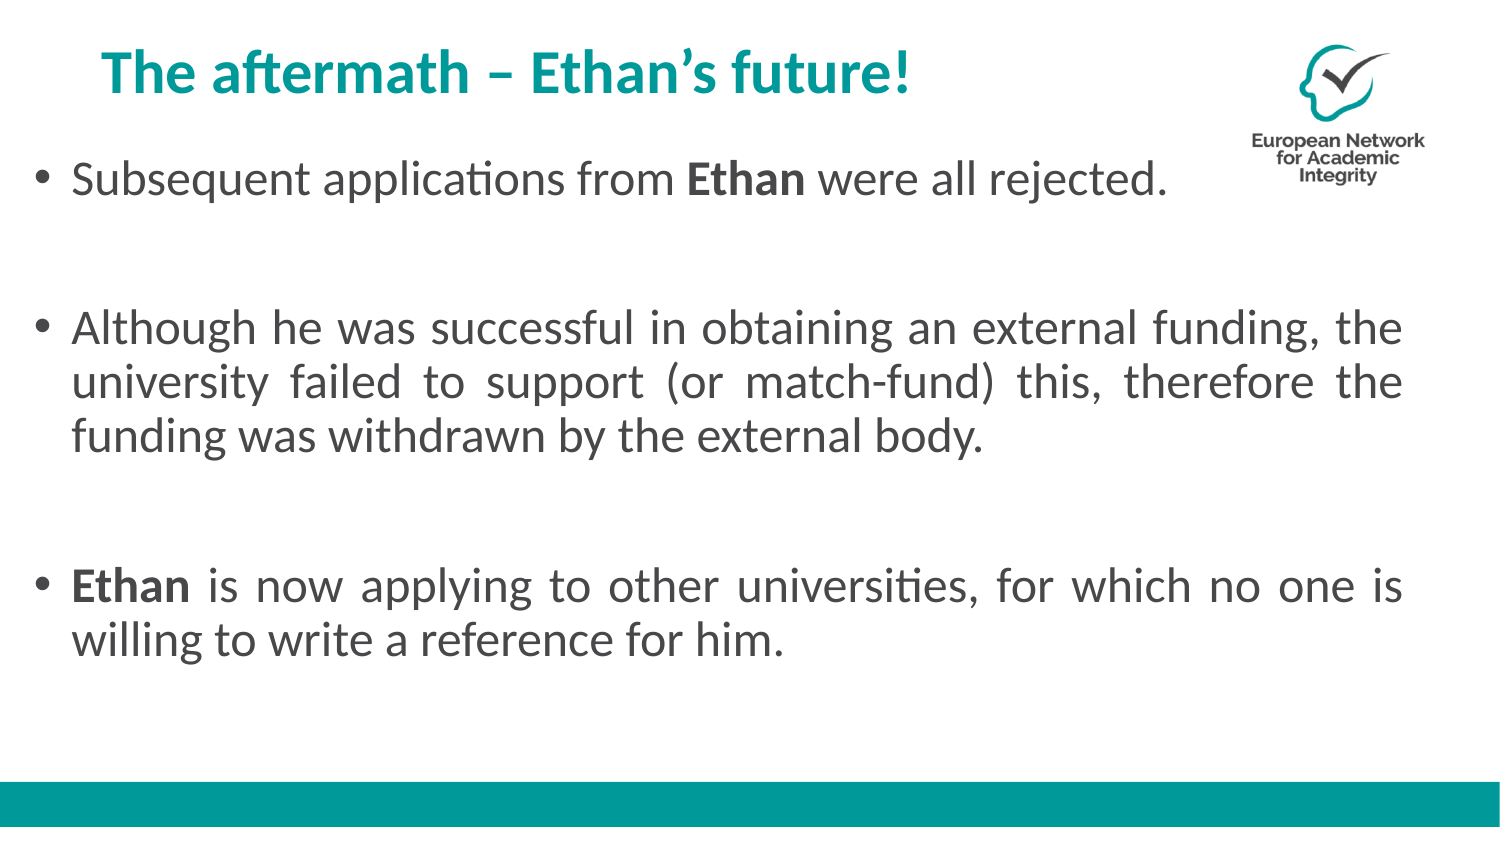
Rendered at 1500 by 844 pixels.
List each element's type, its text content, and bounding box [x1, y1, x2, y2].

title The aftermath – Ethan’s future! [19, 4, 997, 142]
picture [1220, 14, 1457, 216]
list Subsequent applications from Ethan were all rejected. Although he was successful in obtaining an external funding, the university failed to support (or match-fund) this, therefore the funding was withdrawn by the external body. Ethan is now applying to other universities, for which no one is willing to write a reference for him. [19, 144, 1420, 716]
